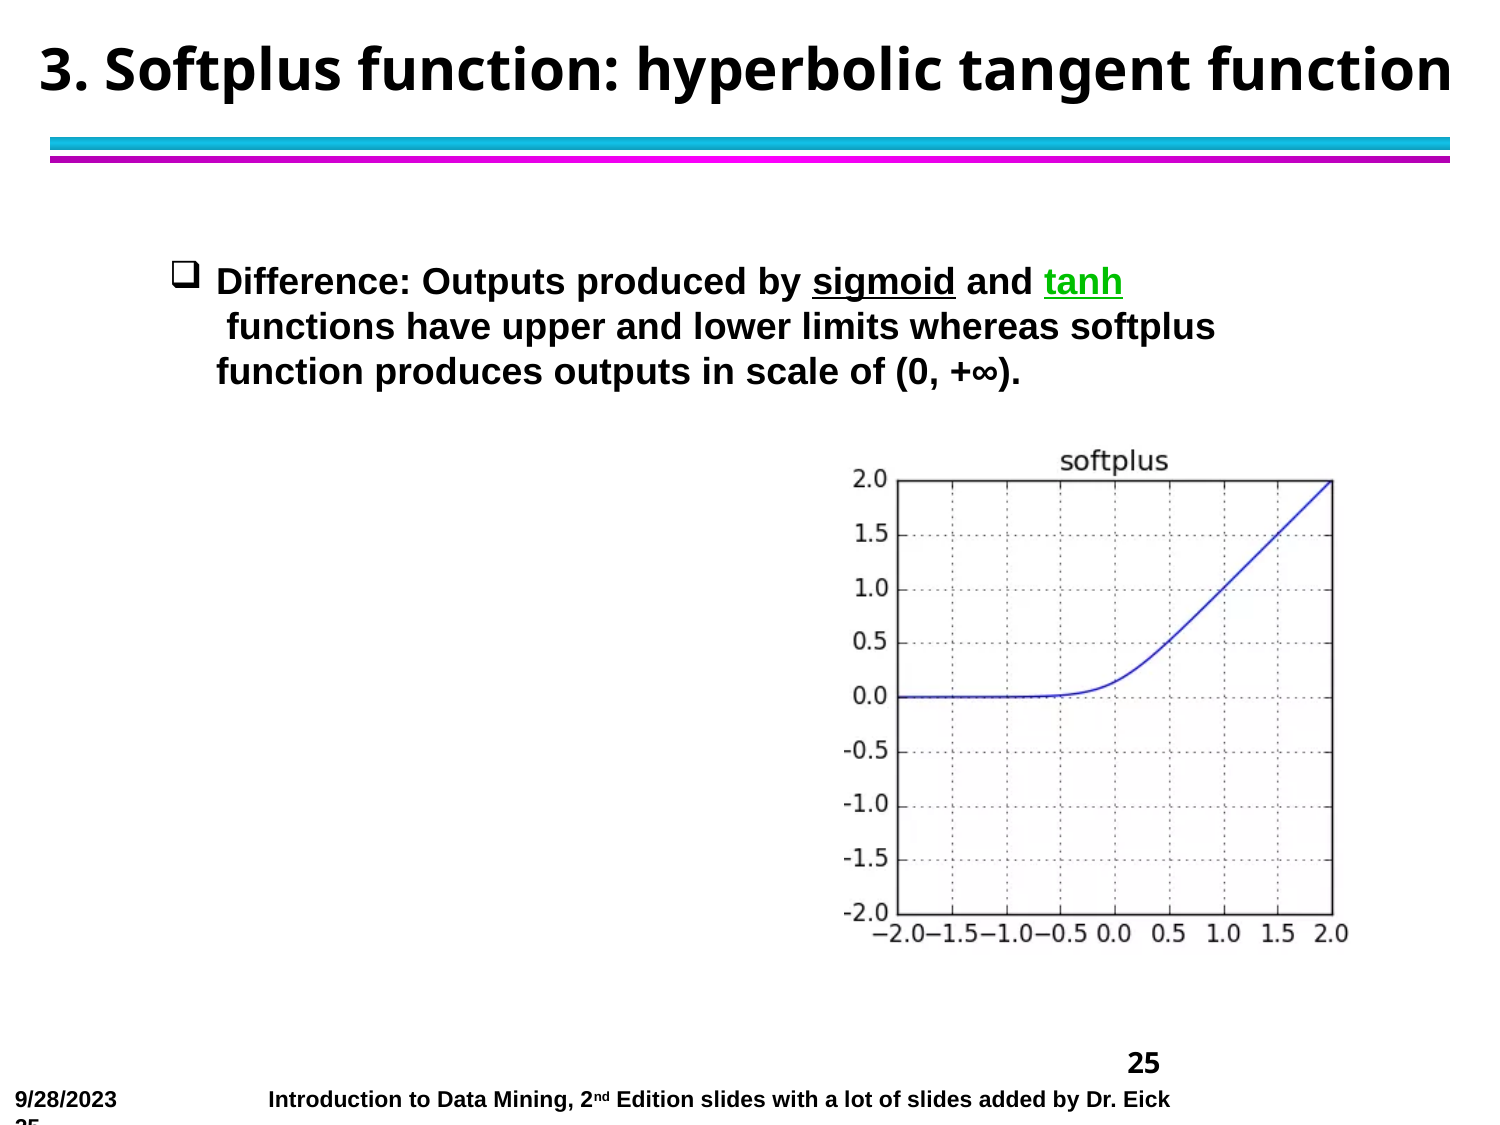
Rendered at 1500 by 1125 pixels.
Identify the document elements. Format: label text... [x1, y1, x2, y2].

slide_number 25 [1112, 1037, 1425, 1113]
text_box Difference: Outputs produced by sigmoid and tanh functions have upper and lower limits whereas softplus function produces outputs in scale of (0, +∞). [154, 249, 1277, 400]
picture [844, 444, 1381, 967]
text_box 3. Softplus function: hyperbolic tangent function [25, 24, 1469, 180]
